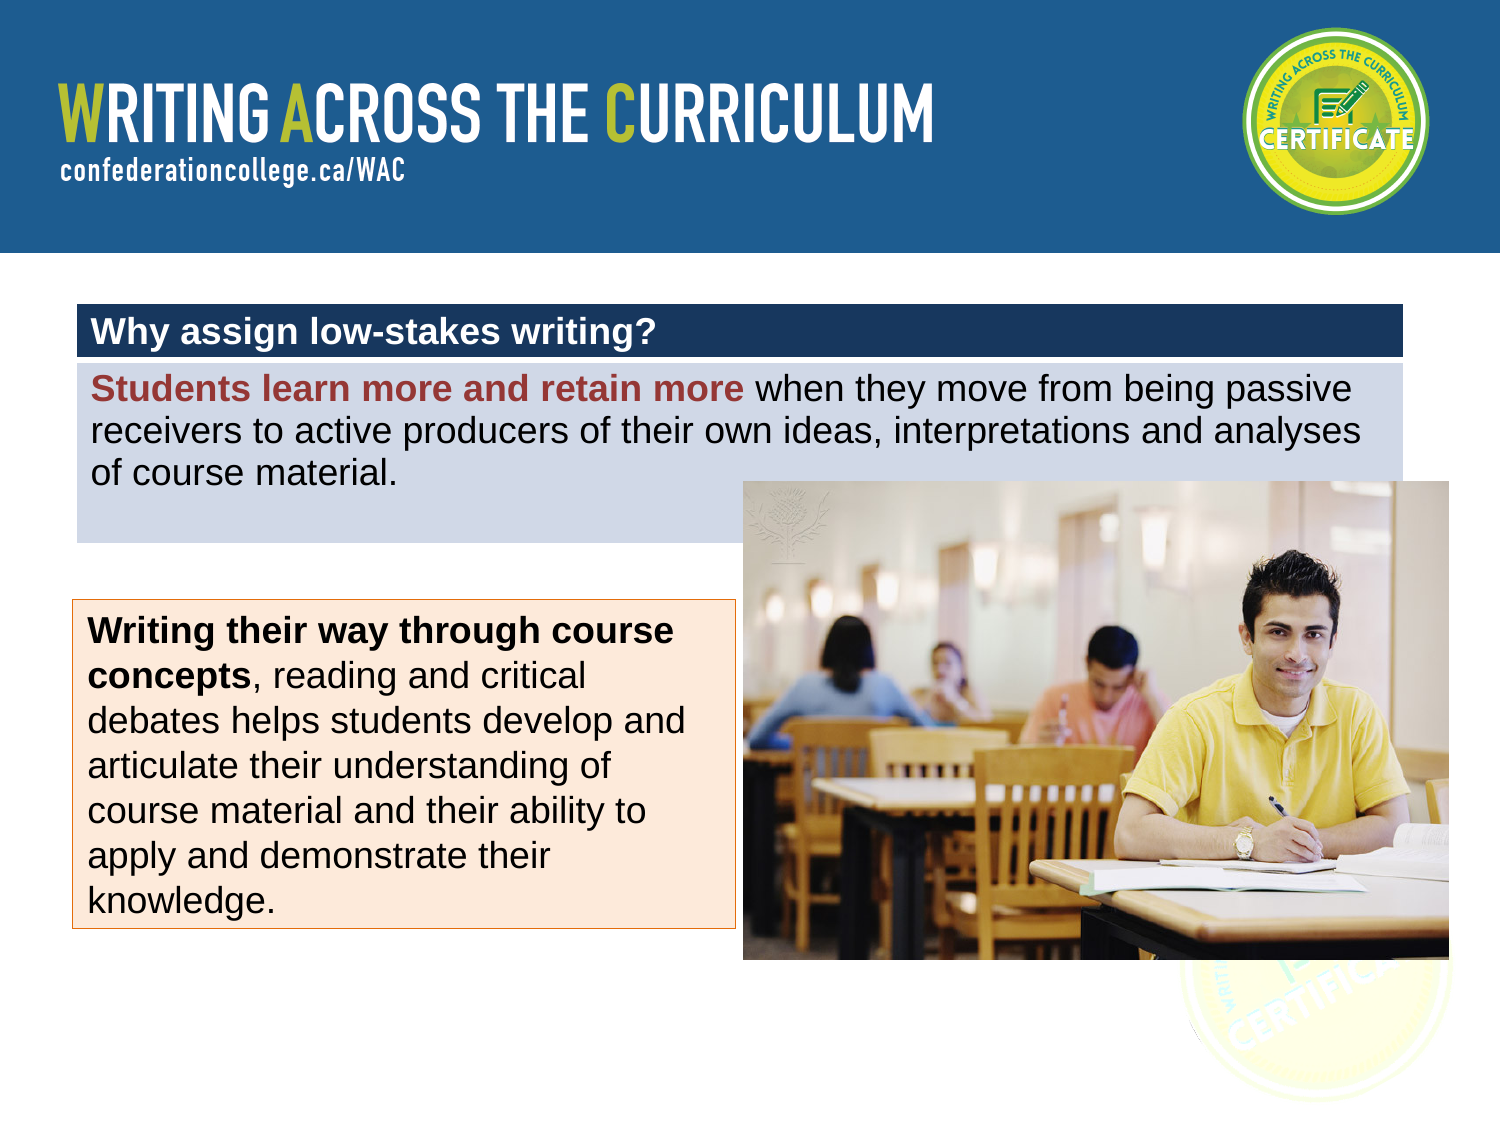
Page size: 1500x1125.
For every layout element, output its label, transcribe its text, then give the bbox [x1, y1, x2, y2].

list [64, 507, 737, 885]
table_cell Students learn more and retain more when they move from being passive receivers to active producers of their own ideas, interpretations and analyses of course material. [77, 363, 1403, 543]
table_header Why assign low-stakes writing? [77, 304, 1403, 357]
text_box Writing their way through course concepts, reading and critical debates helps students develop and articulate their understanding of course material and their ability to apply and demonstrate their knowledge. [72, 599, 736, 929]
picture [742, 481, 1452, 1102]
picture [0, 0, 1500, 254]
